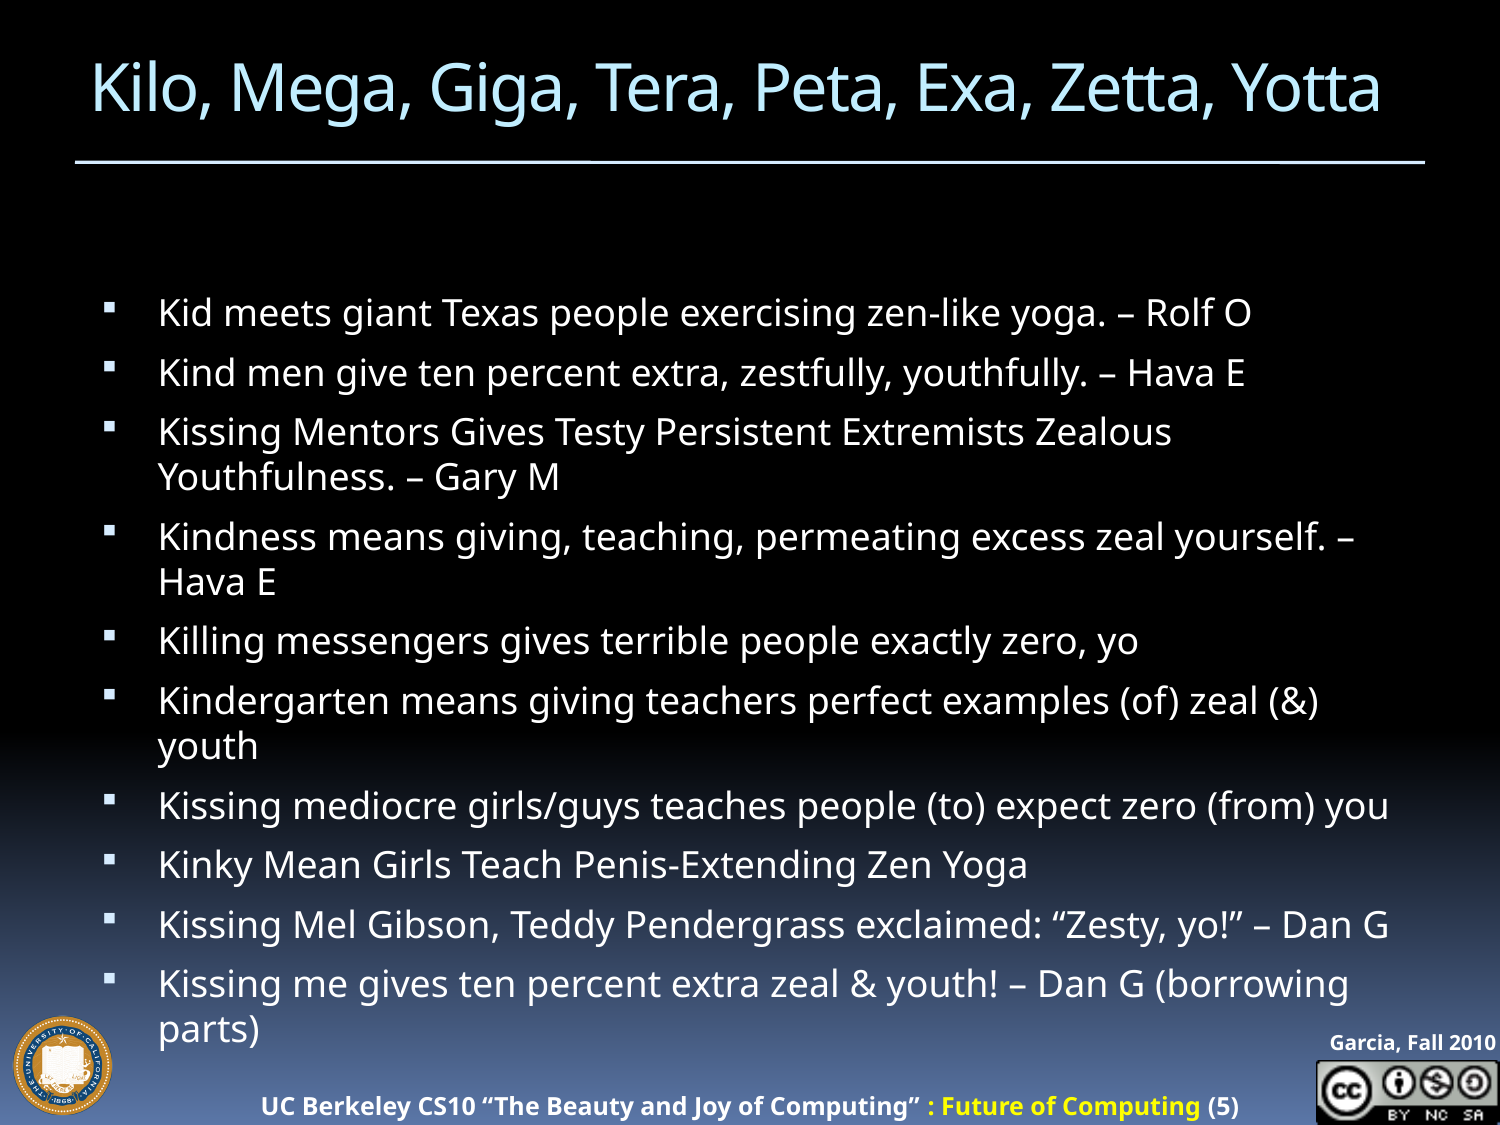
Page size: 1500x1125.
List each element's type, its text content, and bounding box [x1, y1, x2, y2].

list Kid meets giant Texas people exercising zen-like yoga. – Rolf O Kind men give ten percent extra, zestfully, youthfully. – Hava E Kissing Mentors Gives Testy Persistent Extremists Zealous Youthfulness. – Gary M Kindness means giving, teaching, permeating excess zeal yourself. – Hava E Killing messengers gives terrible people exactly zero, yo Kindergarten means giving teachers perfect examples (of) zeal (&) youth Kissing mediocre girls/guys teaches people (to) expect zero (from) you Kinky Mean Girls Teach Penis-Extending Zen Yoga Kissing Mel Gibson, Teddy Pendergrass exclaimed: “Zesty, yo!” – Dan G Kissing me gives ten percent extra zeal & youth! – Dan G (borrowing parts) [74, 162, 1426, 1043]
picture [1316, 1060, 1500, 1125]
picture [12, 1015, 113, 1116]
title Kilo, Mega, Giga, Tera, Peta, Exa, Zetta, Yotta [75, 37, 1425, 162]
